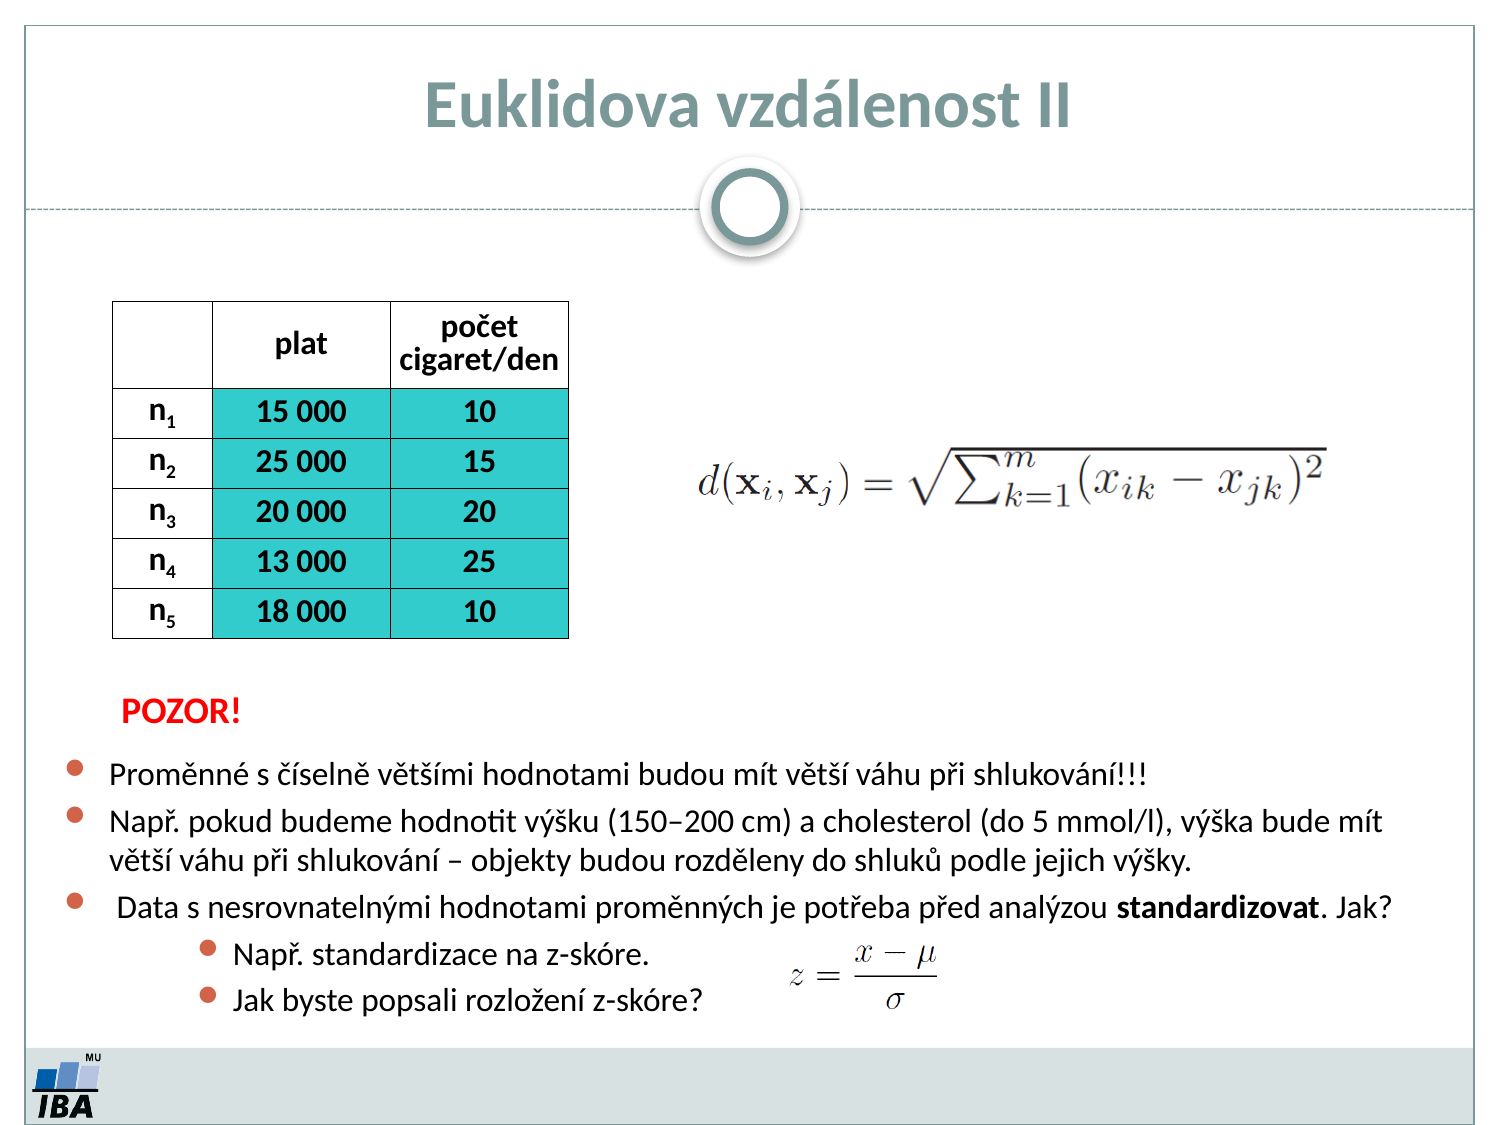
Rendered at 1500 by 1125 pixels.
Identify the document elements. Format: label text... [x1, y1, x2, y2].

table_cell n3 [113, 489, 212, 538]
table_cell 10 [391, 389, 568, 438]
title Euklidova vzdálenost II [49, 37, 1450, 163]
table_cell 15 [391, 439, 568, 488]
table_cell 15 000 [213, 389, 390, 438]
table_cell 13 000 [213, 539, 390, 588]
table_cell 25 000 [213, 439, 390, 488]
table_cell n5 [113, 589, 212, 638]
text_box POZOR! [106, 679, 276, 739]
table_cell 25 [391, 539, 568, 588]
table_cell n4 [113, 539, 212, 588]
table_header plat [213, 302, 390, 388]
table_cell 10 [391, 589, 568, 638]
table_cell n1 [113, 389, 212, 438]
picture [32, 1053, 101, 1118]
table_header [113, 302, 212, 388]
table_cell 20 000 [213, 489, 390, 538]
table_cell n2 [113, 439, 212, 488]
table_header počet cigaret/den [391, 302, 568, 388]
picture [785, 928, 994, 1015]
text_box Proměnné s číselně většími hodnotami budou mít větší váhu při shlukování!!! Např. pokud budeme hodnotit výšku (150–200 cm) a cholesterol (do 5 mmol/l), výška bude mít větší váhu při shlukování – objekty budou rozděleny do shluků podle jejich výšky. Data s nesrovnatelnými hodnotami proměnných je potřeba před analýzou standardizovat. Jak? Např. standardizace na z-skóre. Jak byste popsali rozložení z-skóre? [49, 744, 1412, 1037]
table_cell 20 [391, 489, 568, 538]
picture [690, 432, 1347, 520]
table_cell 18 000 [213, 589, 390, 638]
